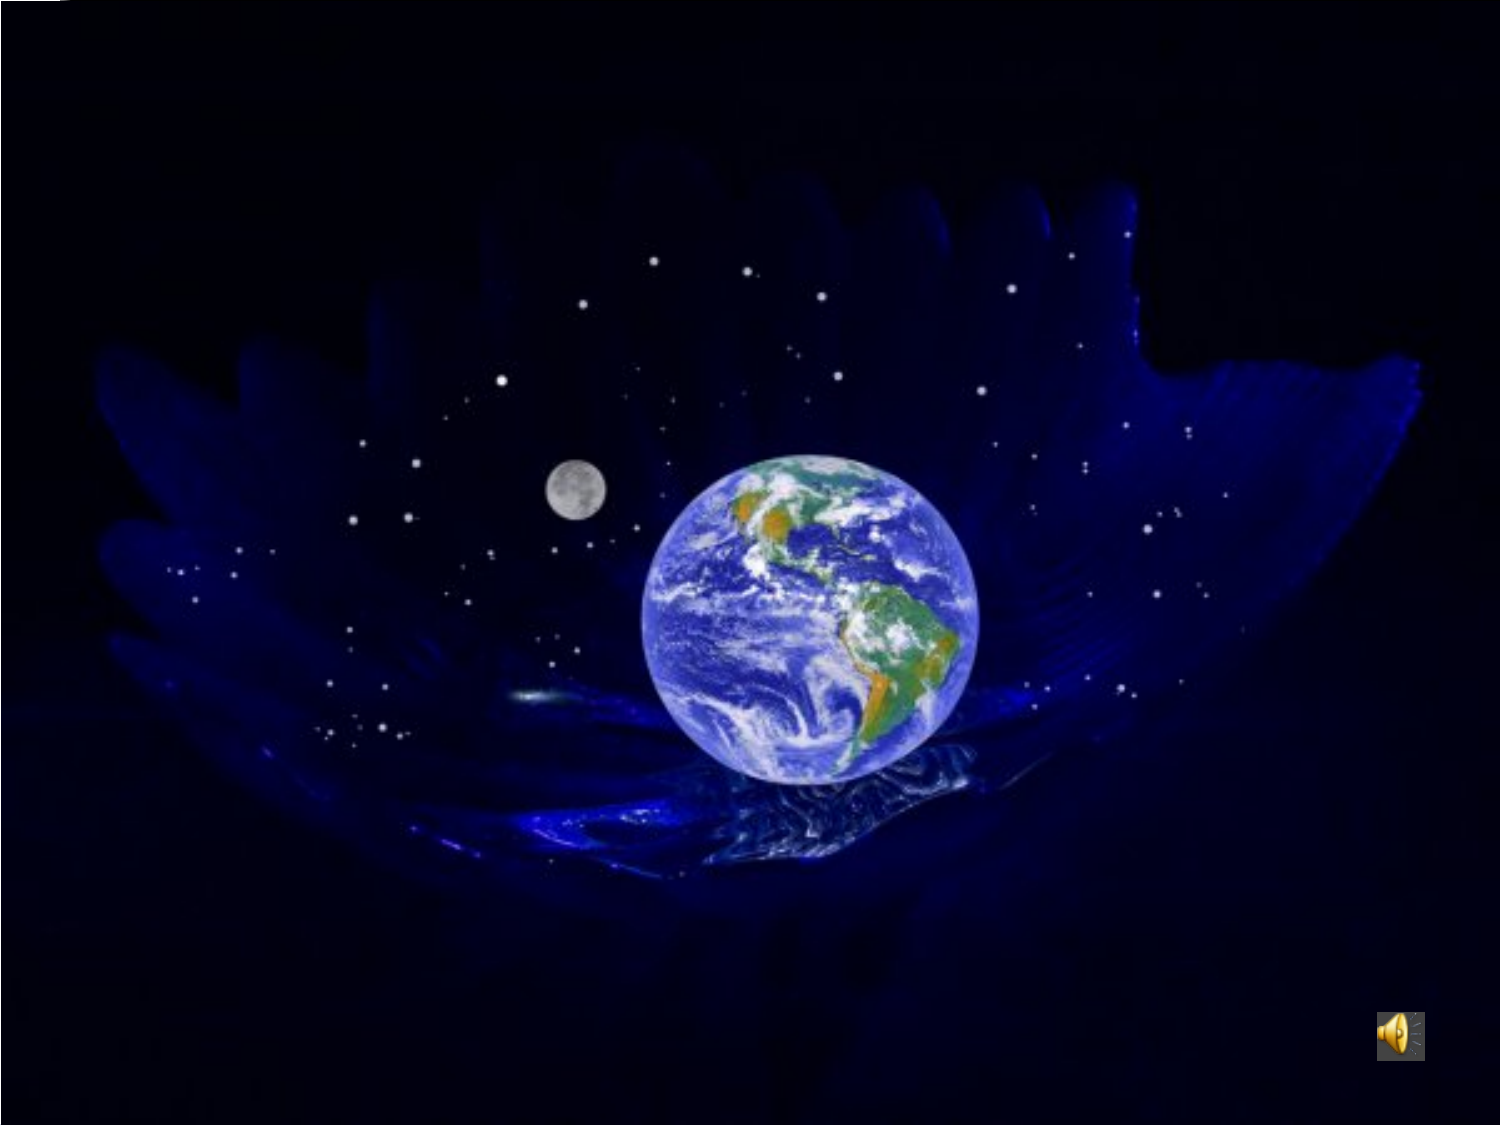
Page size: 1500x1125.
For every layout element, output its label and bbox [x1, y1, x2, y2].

list [1, 0, 1500, 1125]
picture [1375, 1010, 1427, 1062]
